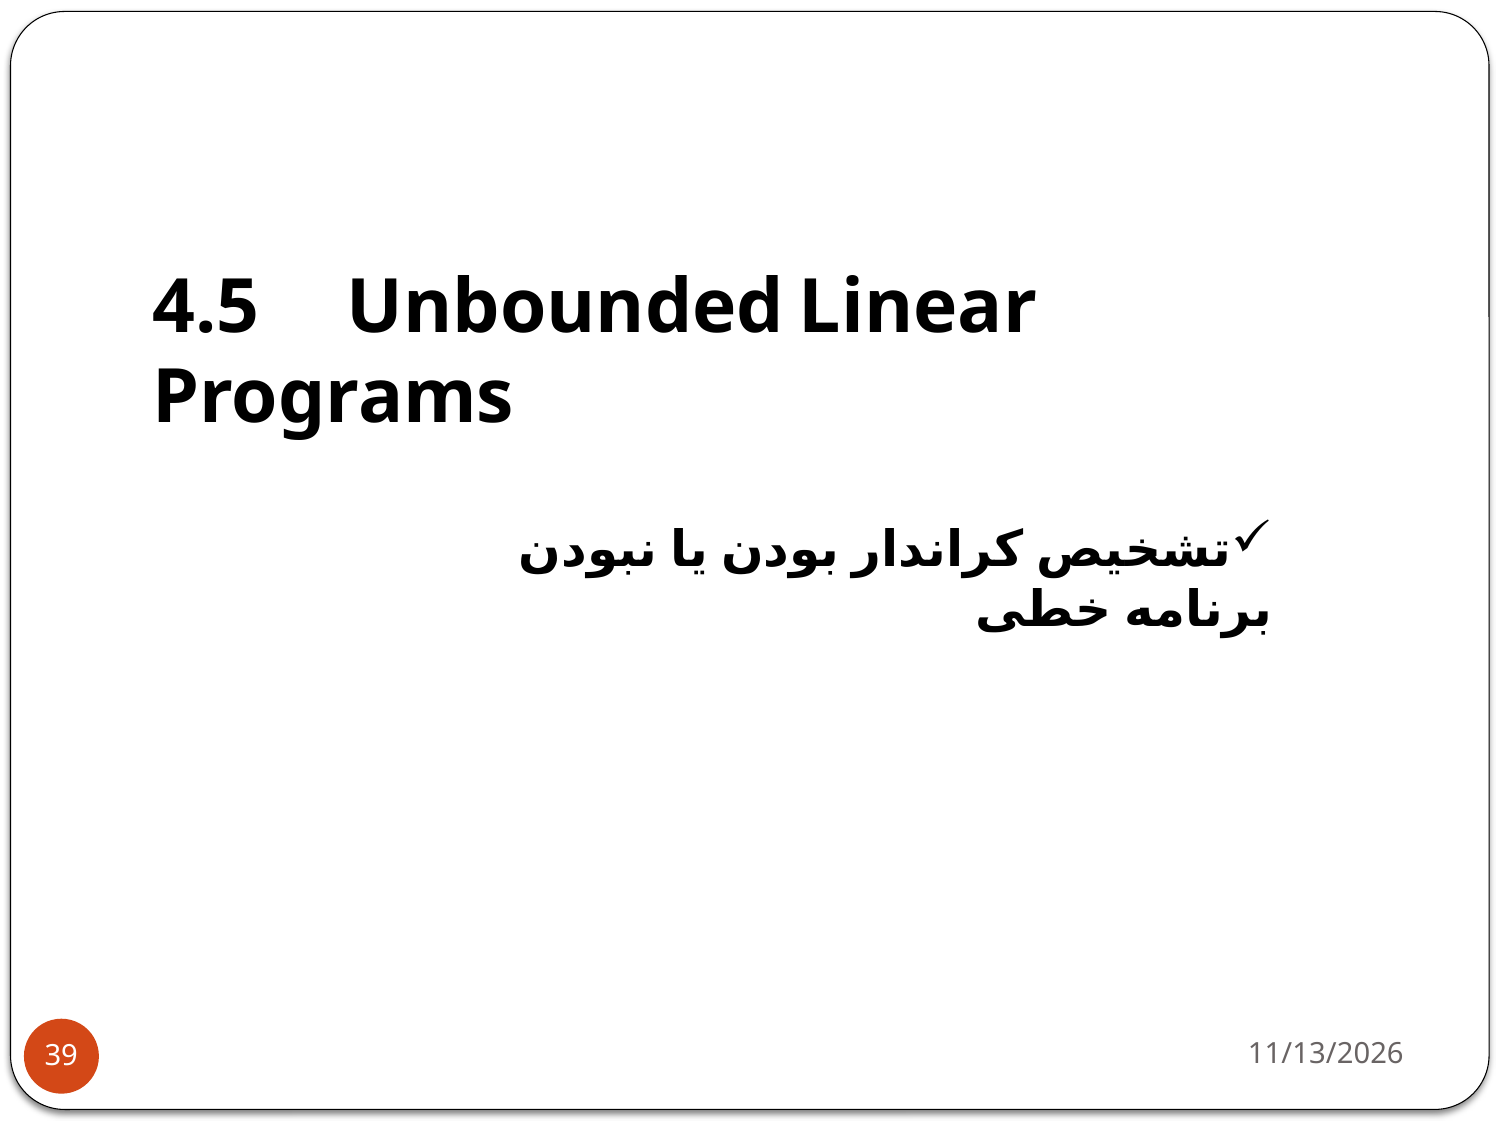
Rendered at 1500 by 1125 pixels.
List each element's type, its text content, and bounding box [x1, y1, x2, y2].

text_box 4.5 Unbounded Linear Programs [137, 249, 1300, 445]
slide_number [1012, 1015, 1419, 1094]
slide_number 39 [23, 1018, 99, 1094]
text_box تشخیص کراندار بودن یا نبودن برنامه خطی [374, 509, 1288, 645]
